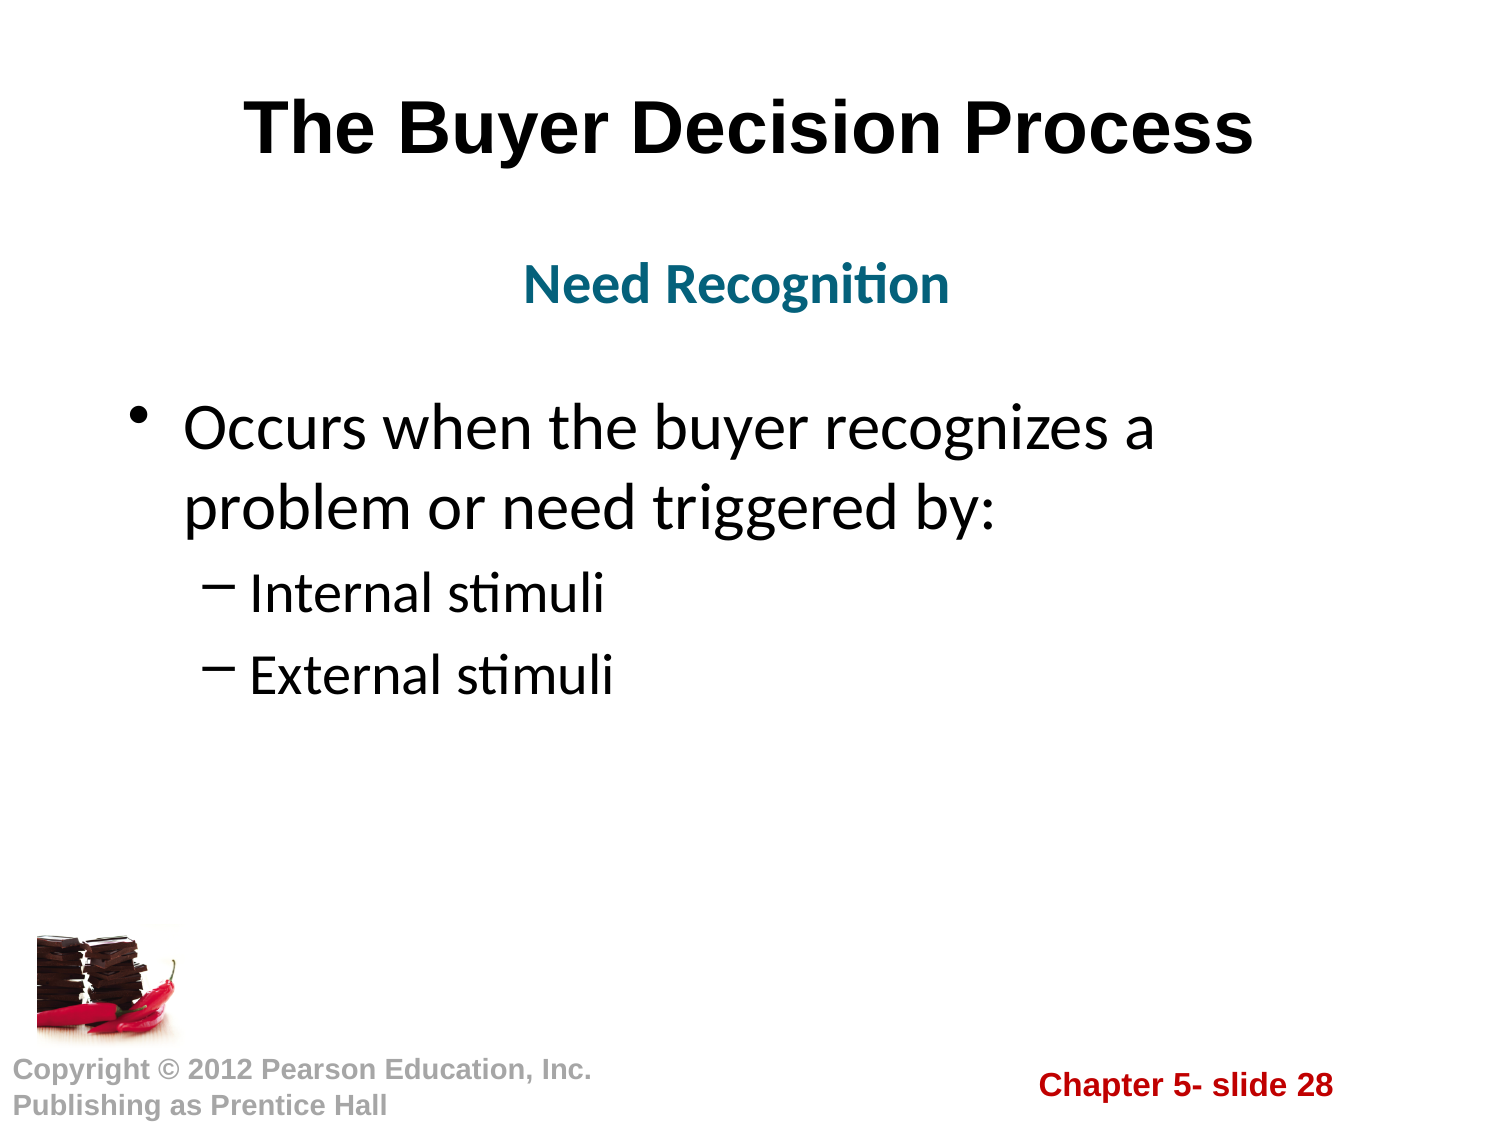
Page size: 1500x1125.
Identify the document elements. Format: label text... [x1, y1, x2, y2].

picture [37, 924, 112, 1050]
list Occurs when the buyer recognizes a problem or need triggered by: Internal stimuli External stimuli [112, 374, 1388, 1051]
title The Buyer Decision Process [112, 37, 1388, 226]
list Need Recognition [149, 237, 1326, 301]
